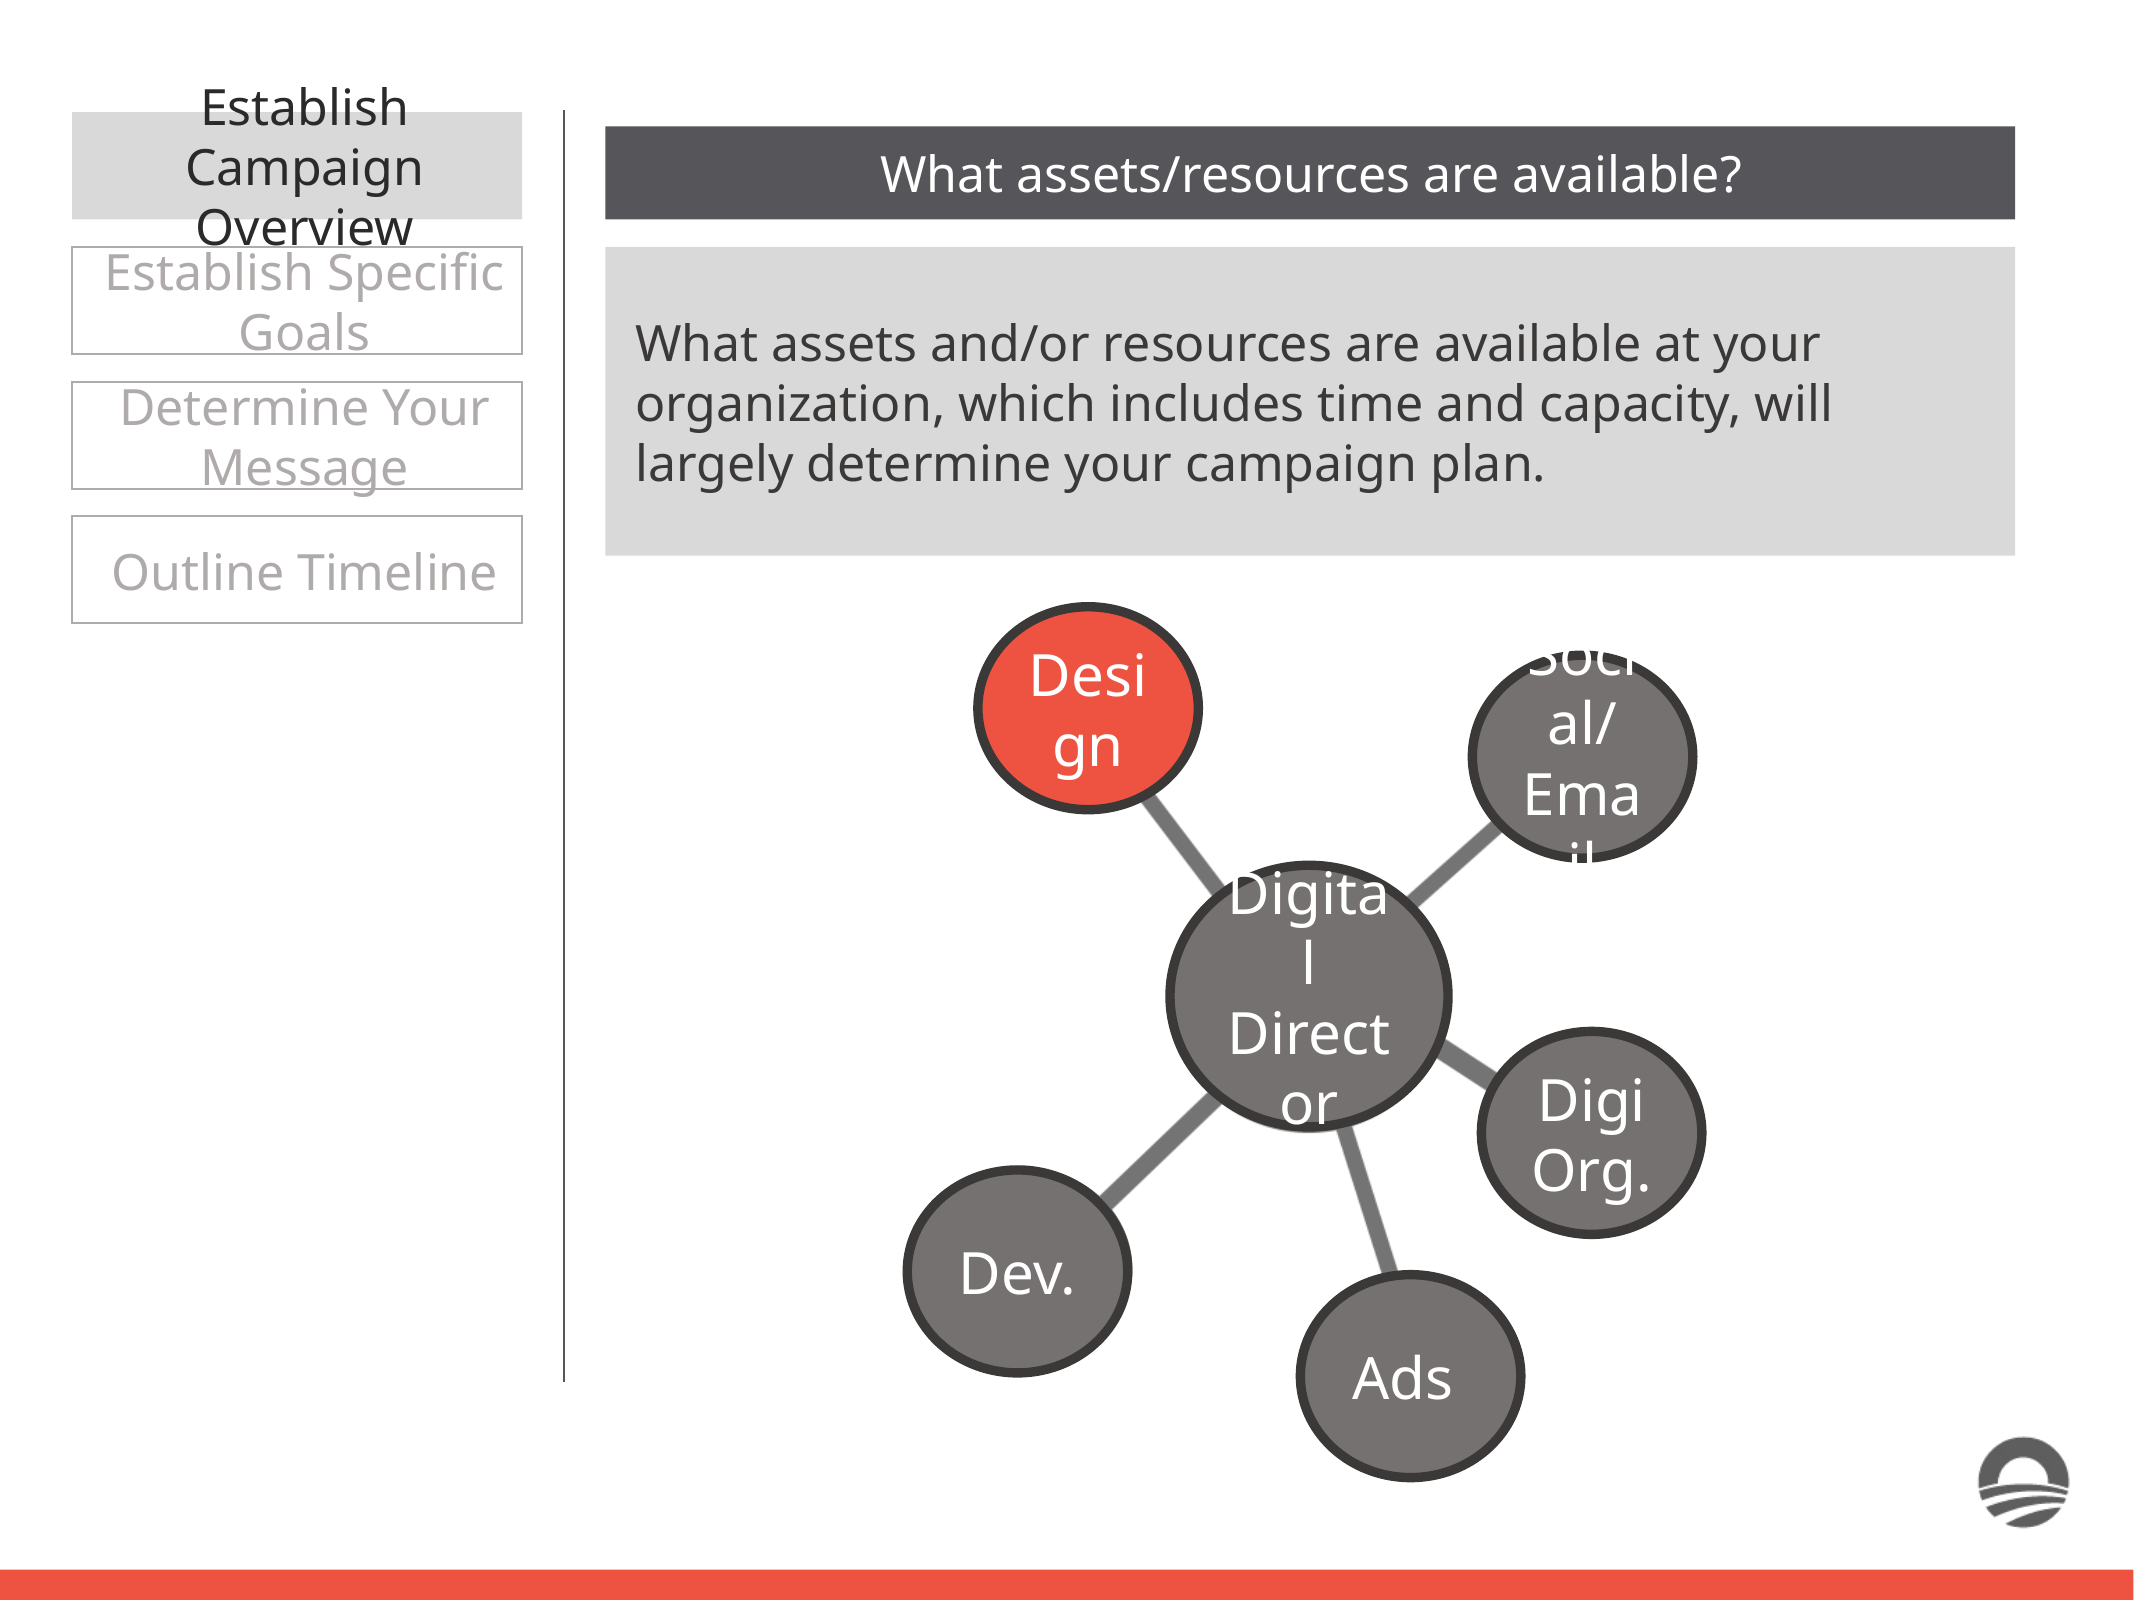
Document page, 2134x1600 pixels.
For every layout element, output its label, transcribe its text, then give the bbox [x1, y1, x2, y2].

text_box Determine Your Message [71, 381, 523, 490]
text_box What assets and/or resources are available at your organization, which includes time and capacity, will largely determine your campaign plan. [604, 246, 2016, 557]
text_box What assets/resources are available? [604, 125, 2016, 220]
text_box Outline Timeline [71, 515, 523, 624]
text_box Establish Campaign Overview [71, 111, 523, 220]
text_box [822, 606, 1796, 1478]
text_box Establish Specific Goals [71, 246, 523, 355]
